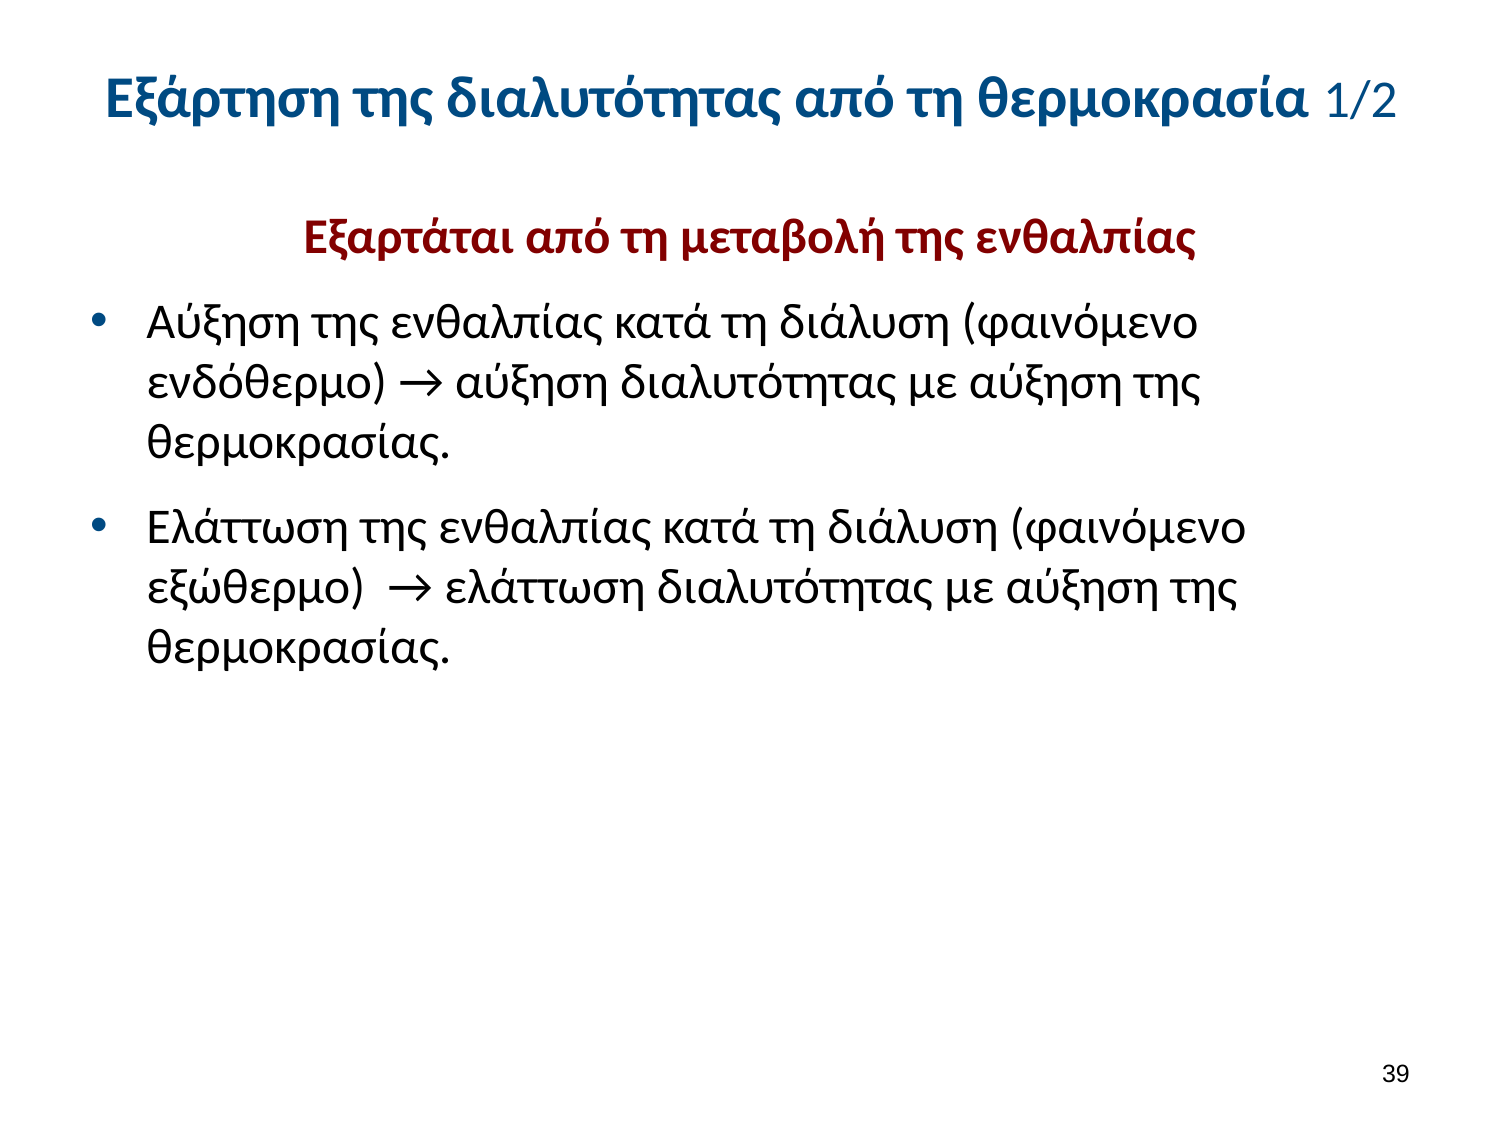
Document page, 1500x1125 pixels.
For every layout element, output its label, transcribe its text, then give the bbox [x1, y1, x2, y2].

list Εξαρτάται από τη μεταβολή της ενθαλπίας Αύξηση της ενθαλπίας κατά τη διάλυση (φαινόμενο ενδόθερμο) → αύξηση διαλυτότητας με αύξηση της θερμοκρασίας. Ελάττωση της ενθαλπίας κατά τη διάλυση (φαινόμενο εξώθερμο) → ελάττωση διαλυτότητας με αύξηση της θερμοκρασίας. [75, 196, 1425, 1024]
title Εξάρτηση της διαλυτότητας από τη θερμοκρασία 1/2 [76, 19, 1427, 169]
slide_number 38 [1074, 1042, 1425, 1103]
